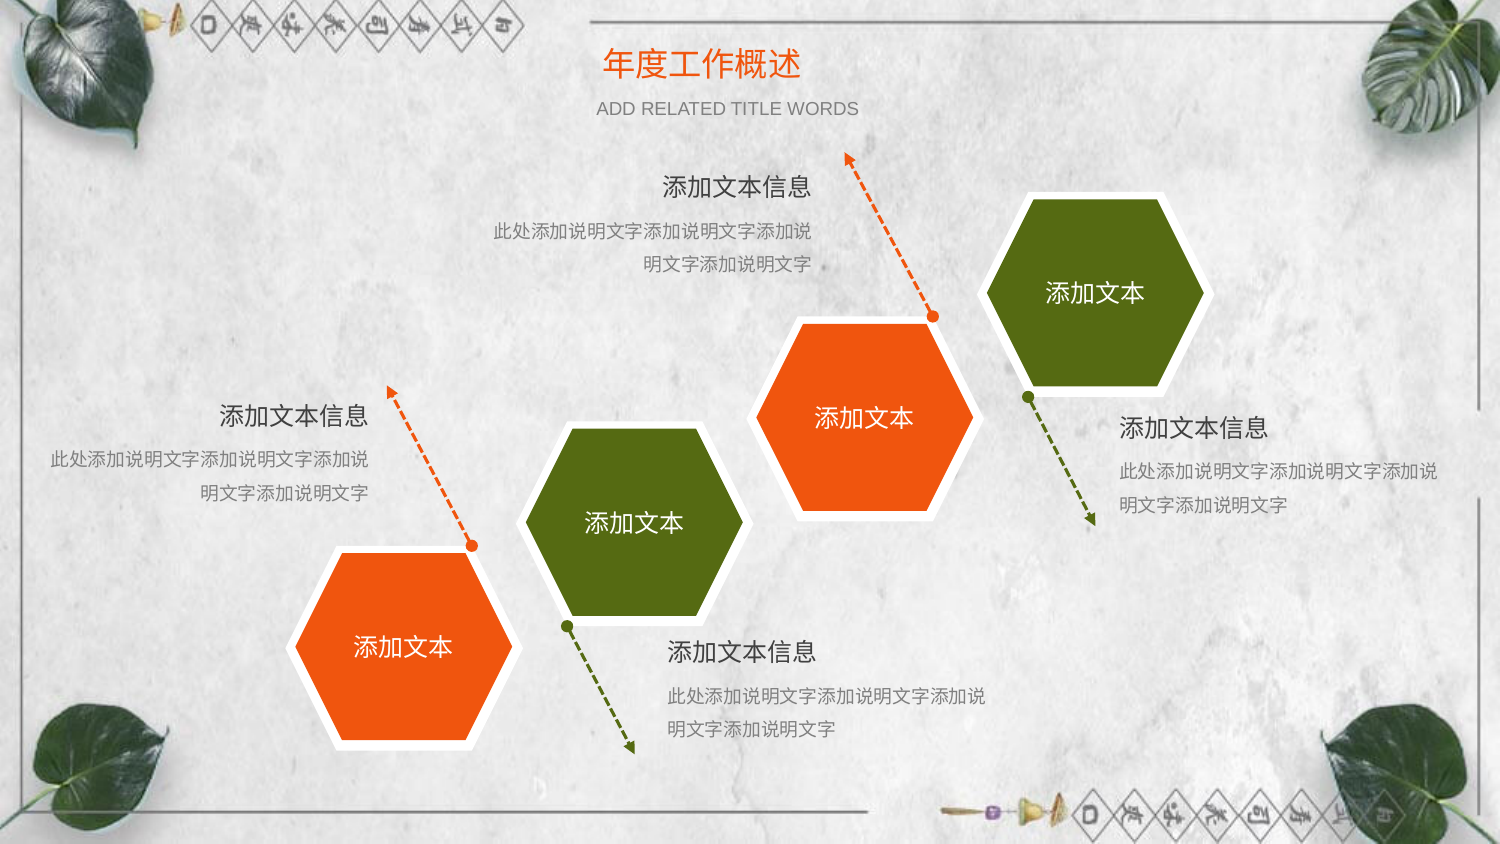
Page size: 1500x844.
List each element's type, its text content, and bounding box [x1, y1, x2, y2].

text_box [746, 316, 985, 522]
text_box 添加文本信息 此处添加说明文字添加说明文字添加说明文字添加说明文字 [17, 393, 384, 543]
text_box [567, 626, 635, 755]
text_box 添加文本信息 此处添加说明文字添加说明文字添加说明文字添加说明文字 [460, 164, 828, 314]
text_box 添加文本信息 此处添加说明文字添加说明文字添加说明文字添加说明文字 [1104, 405, 1471, 555]
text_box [844, 152, 933, 317]
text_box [515, 421, 754, 627]
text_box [1028, 396, 1096, 527]
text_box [285, 545, 524, 751]
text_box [976, 191, 1215, 397]
picture [0, 0, 1500, 844]
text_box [386, 385, 472, 546]
text_box 添加文本信息 此处添加说明文字添加说明文字添加说明文字添加说明文字 [652, 629, 1019, 779]
